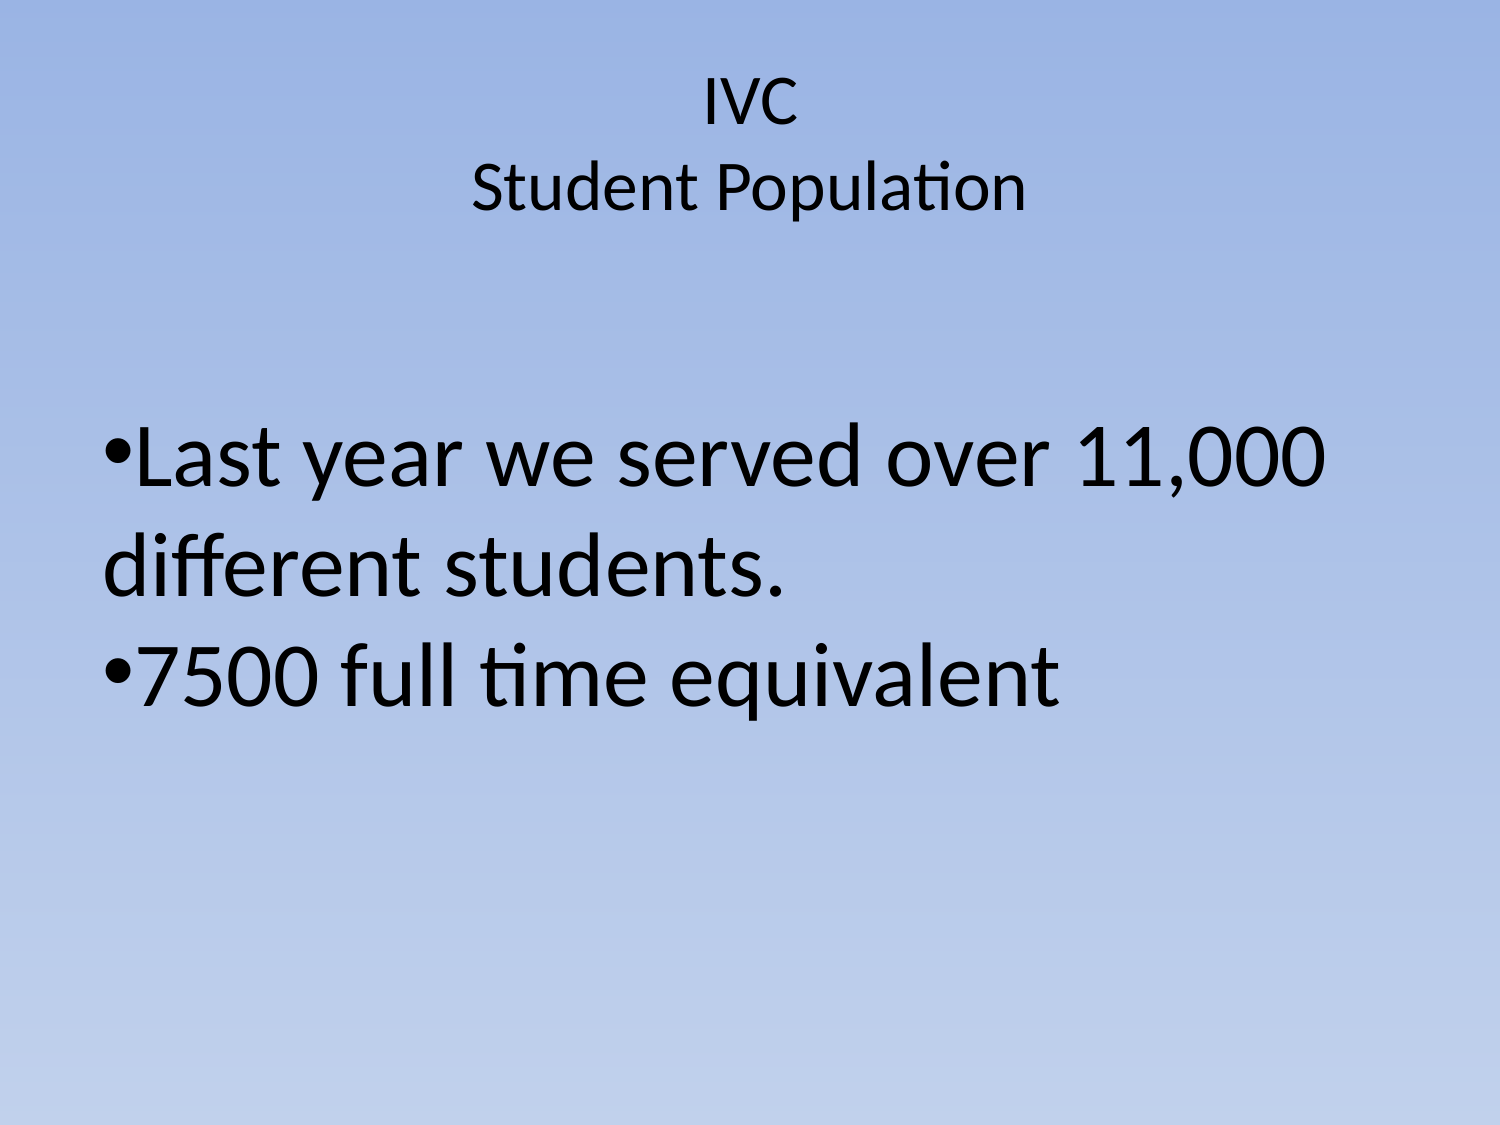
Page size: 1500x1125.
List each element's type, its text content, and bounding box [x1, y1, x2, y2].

text_box Last year we served over 11,000 different students. 7500 full time equivalent [87, 387, 1375, 733]
title IVC Student Population [75, 45, 1425, 233]
